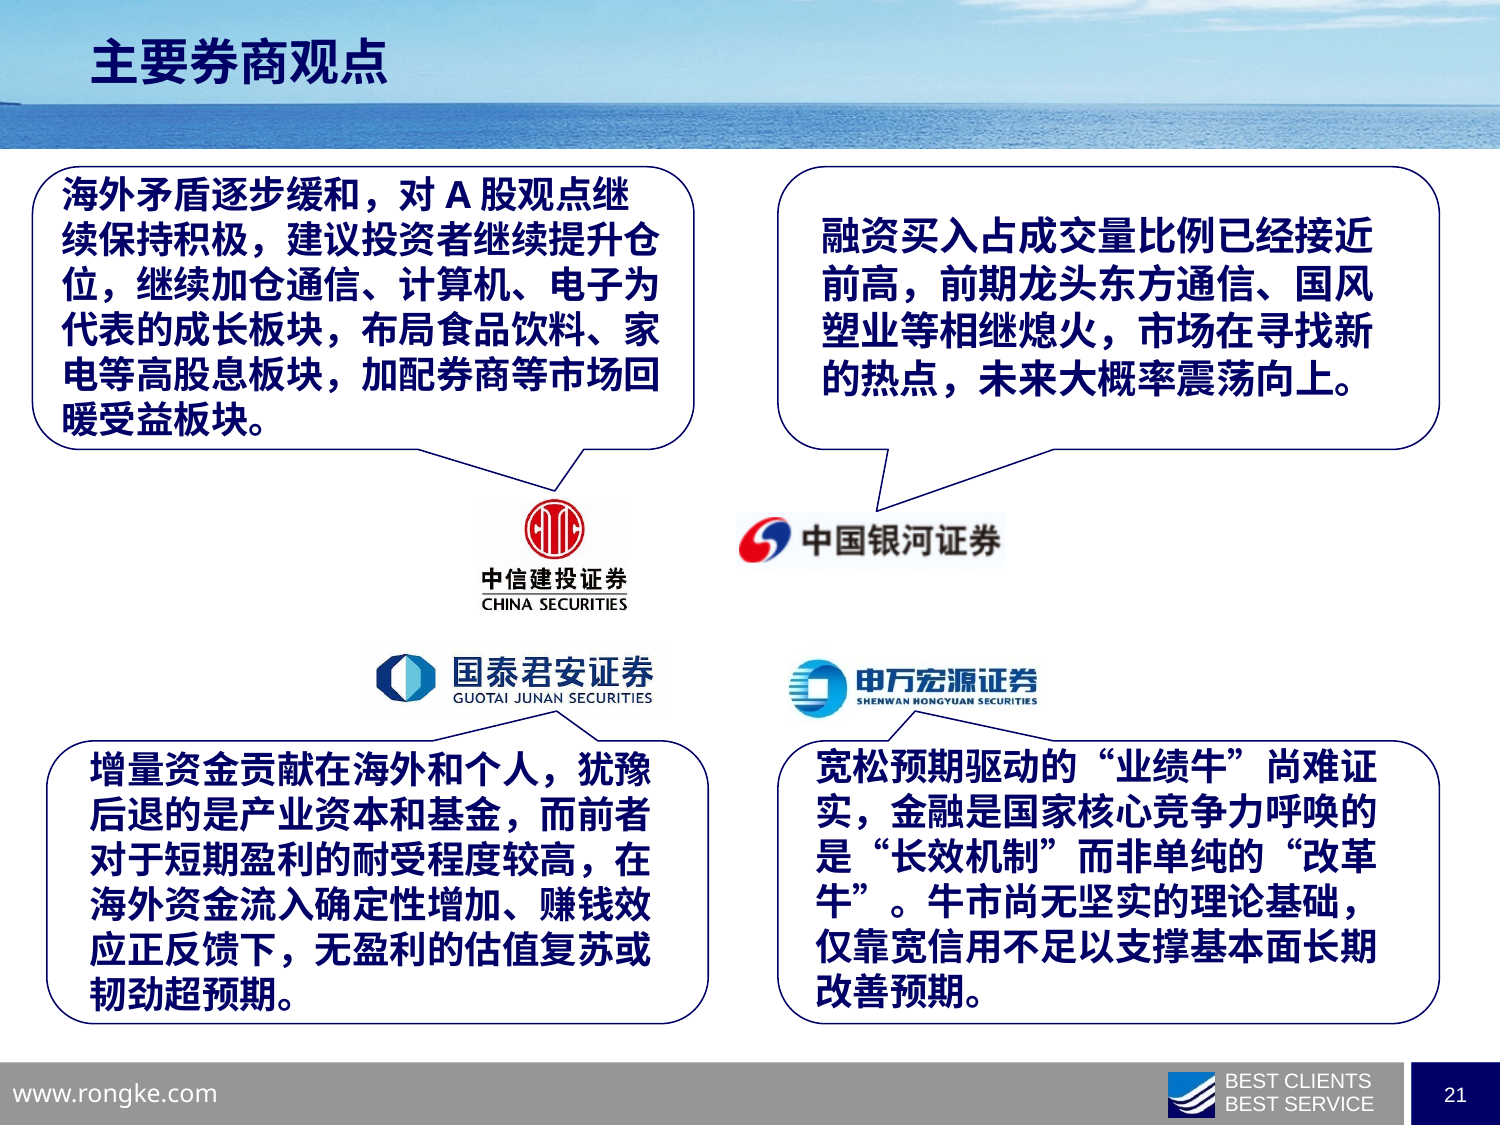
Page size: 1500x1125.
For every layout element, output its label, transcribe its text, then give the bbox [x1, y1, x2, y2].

text_box [777, 748, 800, 1017]
text_box 融资买入占成交量比例已经接近前高，前期龙头东方通信、国风塑业等相继熄火，市场在寻找新的热点，未来大概率震荡向上。 [806, 203, 1412, 409]
text_box [680, 212, 694, 436]
text_box [46, 745, 74, 1020]
picture [736, 512, 1005, 571]
picture [0, 0, 1500, 149]
picture [761, 633, 1075, 739]
text_box [32, 180, 46, 436]
text_box [68, 448, 659, 491]
picture [362, 641, 671, 720]
text_box 主要券商观点 [74, 23, 1425, 212]
text_box [777, 166, 1440, 511]
text_box [809, 742, 1440, 1024]
text_box [694, 754, 709, 1011]
text_box 海外矛盾逐步缓和，对A股观点继续保持积极，建议投资者继续提升仓位，继续加仓通信、计算机、电子为代表的成长板块，布局食品饮料、家电等高股息板块，加配券商等市场回暖受益板块。 [46, 163, 680, 448]
text_box 宽松预期驱动的“业绩牛”尚难证实，金融是国家核心竞争力呼唤的是“长效机制”而非单纯的“改革牛”。牛市尚无坚实的理论基础，仅靠宽信用不足以支撑基本面长期改善预期。 [800, 735, 1406, 1021]
picture [1168, 1072, 1215, 1118]
text_box 增量资金贡献在海外和个人，犹豫后退的是产业资本和基金，而前者对于短期盈利的耐受程度较高，在海外资金流入确定性增加、赚钱效应正反馈下，无盈利的估值复苏或韧劲超预期。 [74, 738, 694, 1024]
picture [478, 498, 630, 612]
text_box [444, 728, 594, 738]
